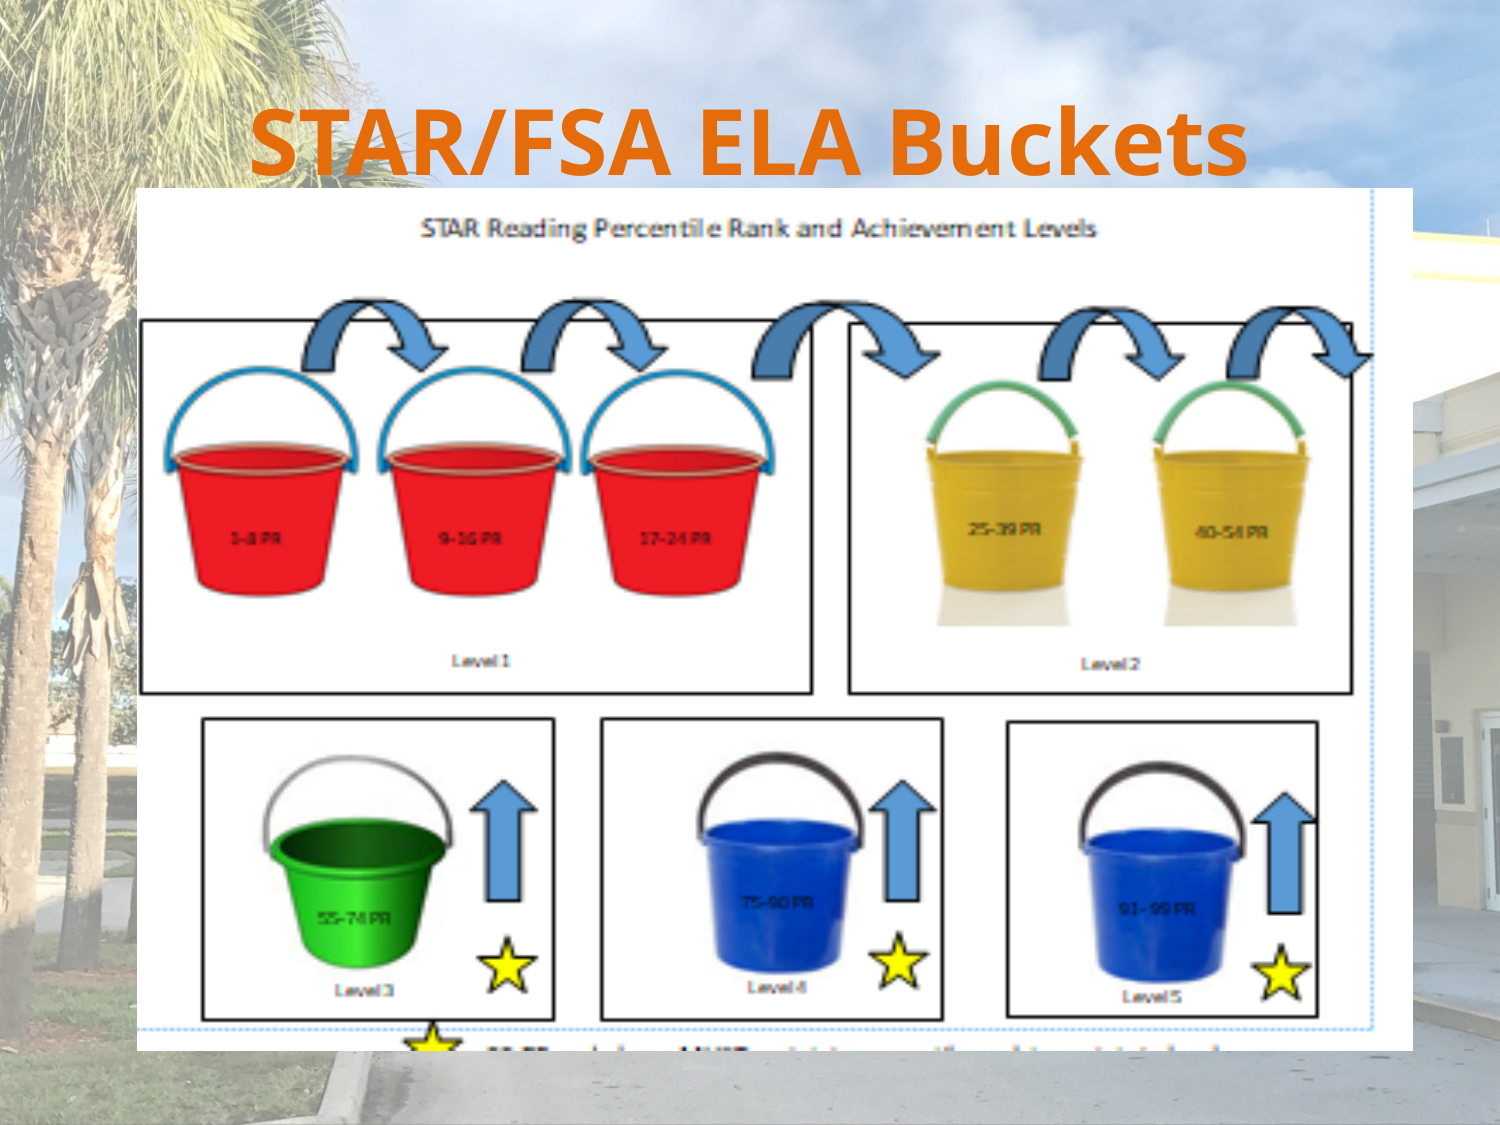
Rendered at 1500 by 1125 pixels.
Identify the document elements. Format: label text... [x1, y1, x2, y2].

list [137, 188, 1413, 1051]
title STAR/FSA ELA Buckets [75, 45, 1425, 233]
